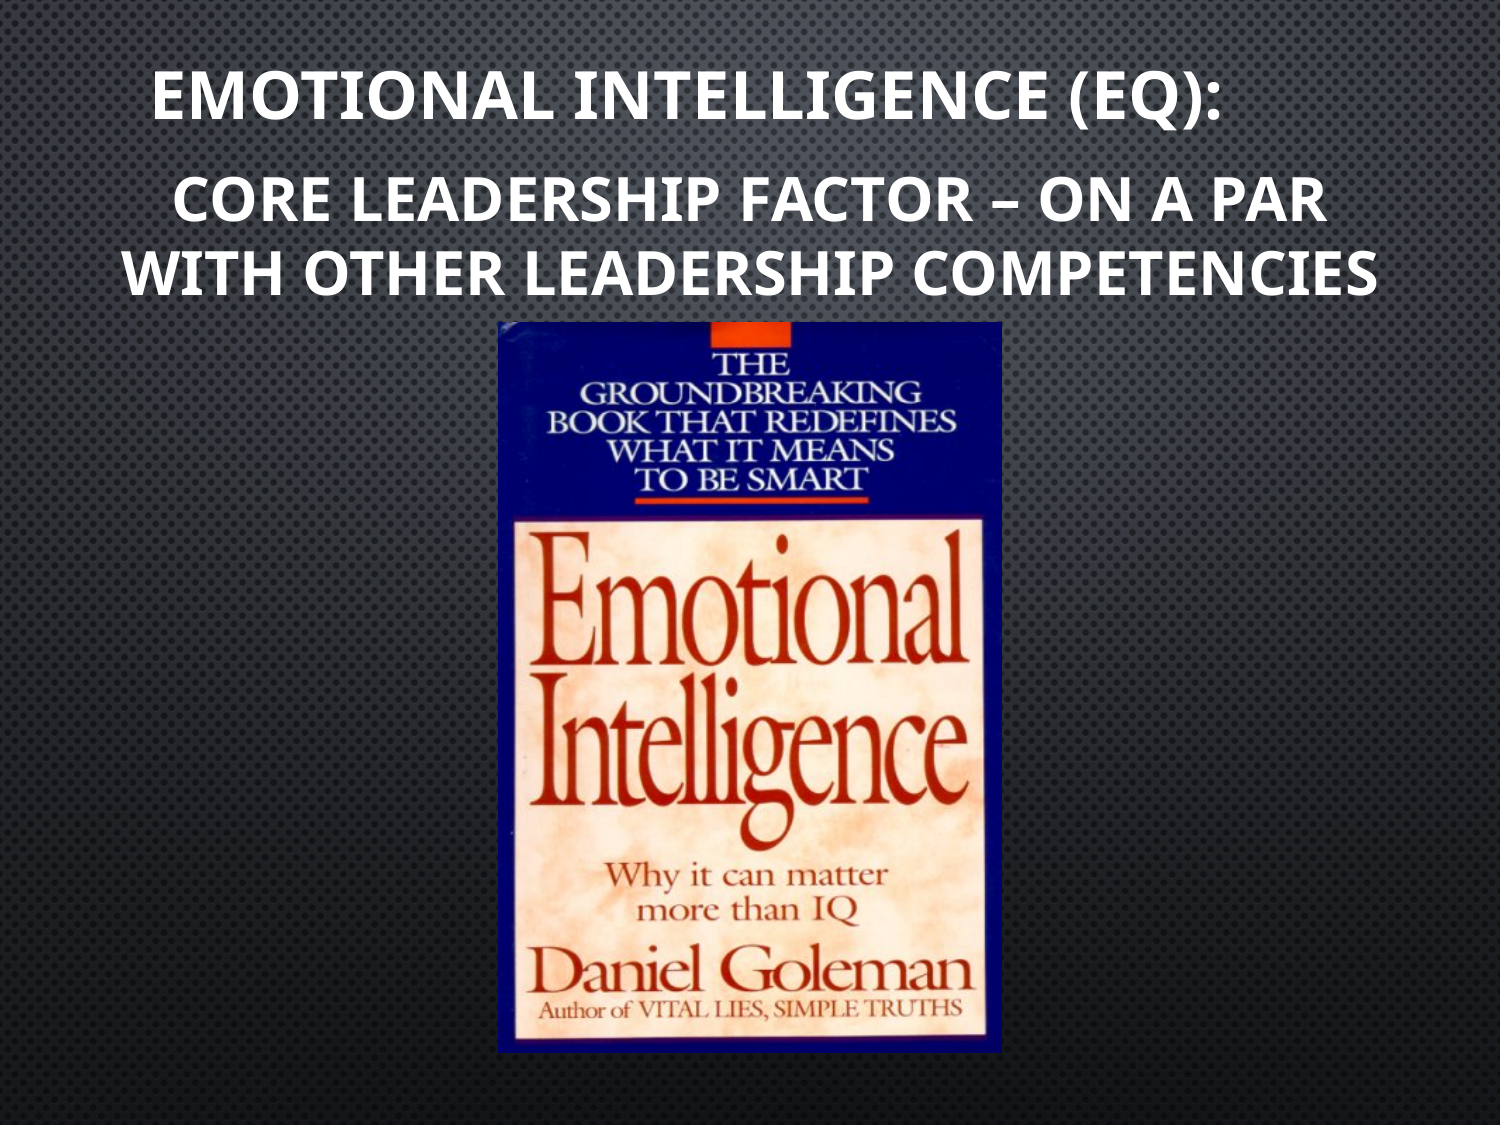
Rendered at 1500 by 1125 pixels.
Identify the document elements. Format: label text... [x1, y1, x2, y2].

picture [498, 322, 1002, 1054]
list Core Leadership Factor – on a par with other leadership competencies [88, 153, 1413, 335]
title Emotional Intelligence (EQ): [134, 45, 1415, 198]
